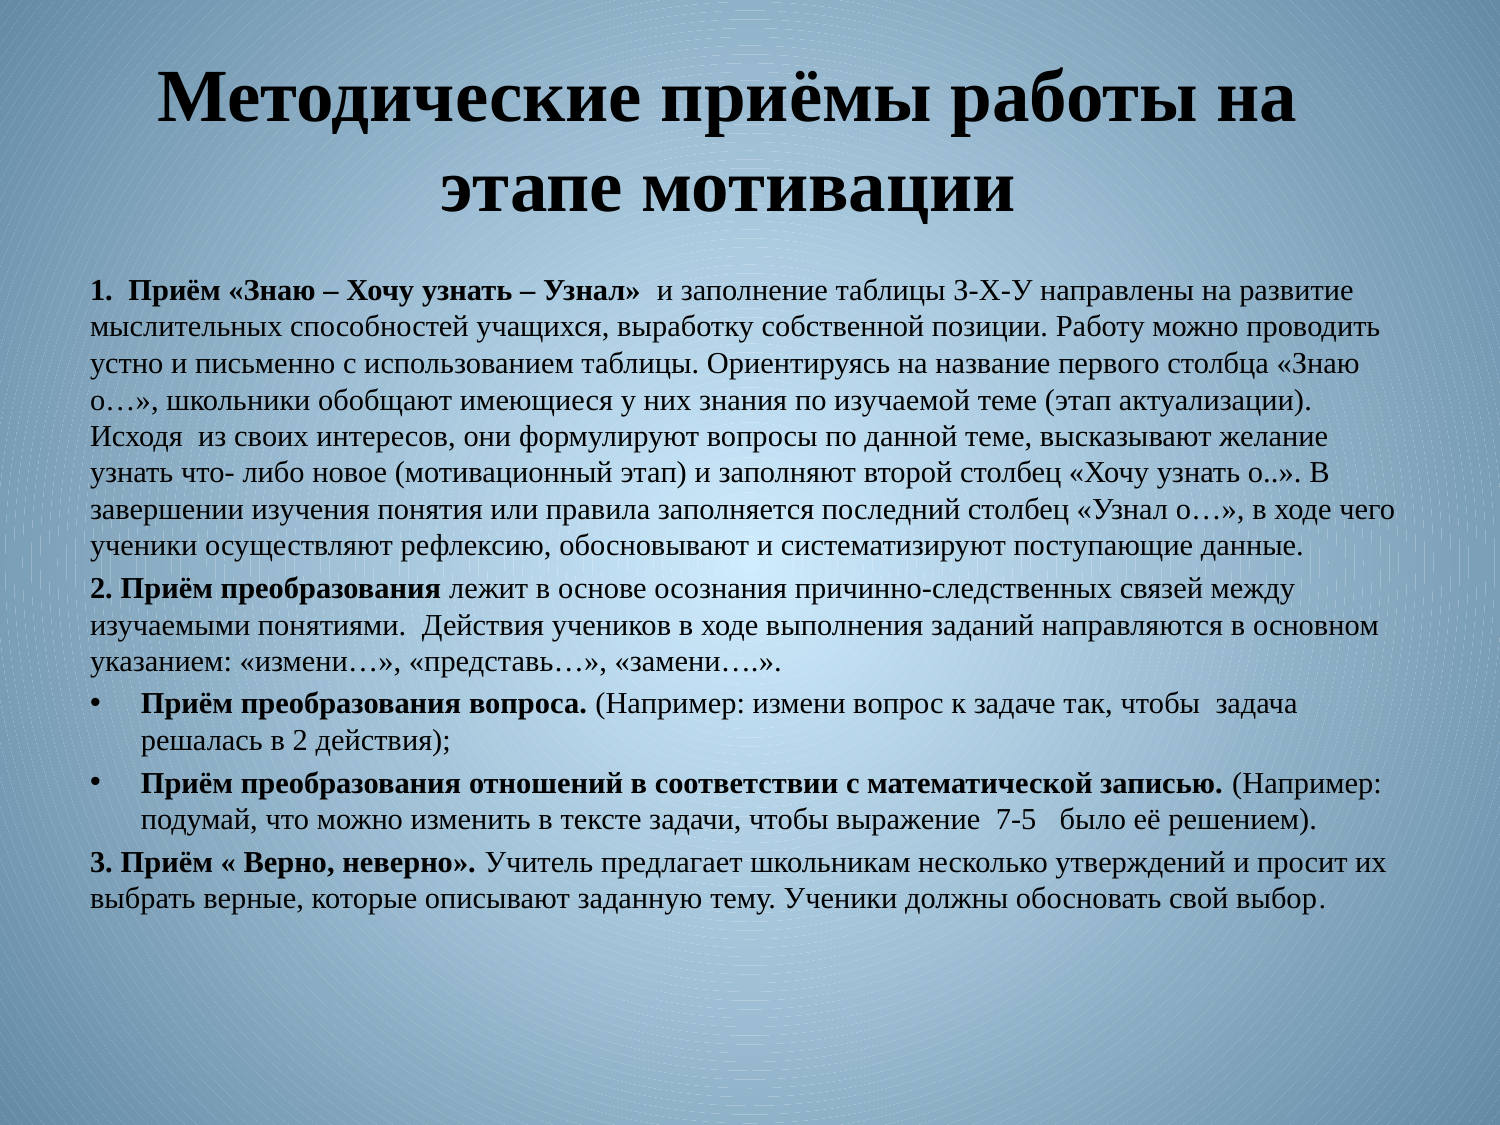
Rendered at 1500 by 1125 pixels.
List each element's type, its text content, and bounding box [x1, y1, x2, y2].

title Методические приёмы работы на этапе мотивации [53, 42, 1404, 231]
list 1. Приём «Знаю – Хочу узнать – Узнал» и заполнение таблицы З-Х-У направлены на развитие мыслительных способностей учащихся, выработку собственной позиции. Работу можно проводить устно и письменно с использованием таблицы. Ориентируясь на название первого столбца «Знаю о…», школьники обобщают имеющиеся у них знания по изучаемой теме (этап актуализации). Исходя из своих интересов, они формулируют вопросы по данной теме, высказывают желание узнать что- либо новое (мотивационный этап) и заполняют второй столбец «Хочу узнать о..». В завершении изучения понятия или правила заполняется последний столбец «Узнал о…», в ходе чего ученики осуществляют рефлексию, обосновывают и систематизируют поступающие данные. 2. Приём преобразования лежит в основе осознания причинно-следственных связей между изучаемыми понятиями. Действия учеников в ходе выполнения заданий направляются в основном указанием: «измени…», «представь…», «замени….». Приём преобразования вопроса. (Например: измени вопрос к задаче так, чтобы задача решалась в 2 действия); Приём преобразования отношений в соответствии с математической записью. (Например: подумай, что можно изменить в тексте задачи, чтобы выражение 7-5 было её решением). 3. Приём « Верно, неверно». Учитель предлагает школьникам несколько утверждений и просит их выбрать верные, которые описывают заданную тему. Ученики должны обосновать свой выбор. [75, 262, 1425, 1005]
